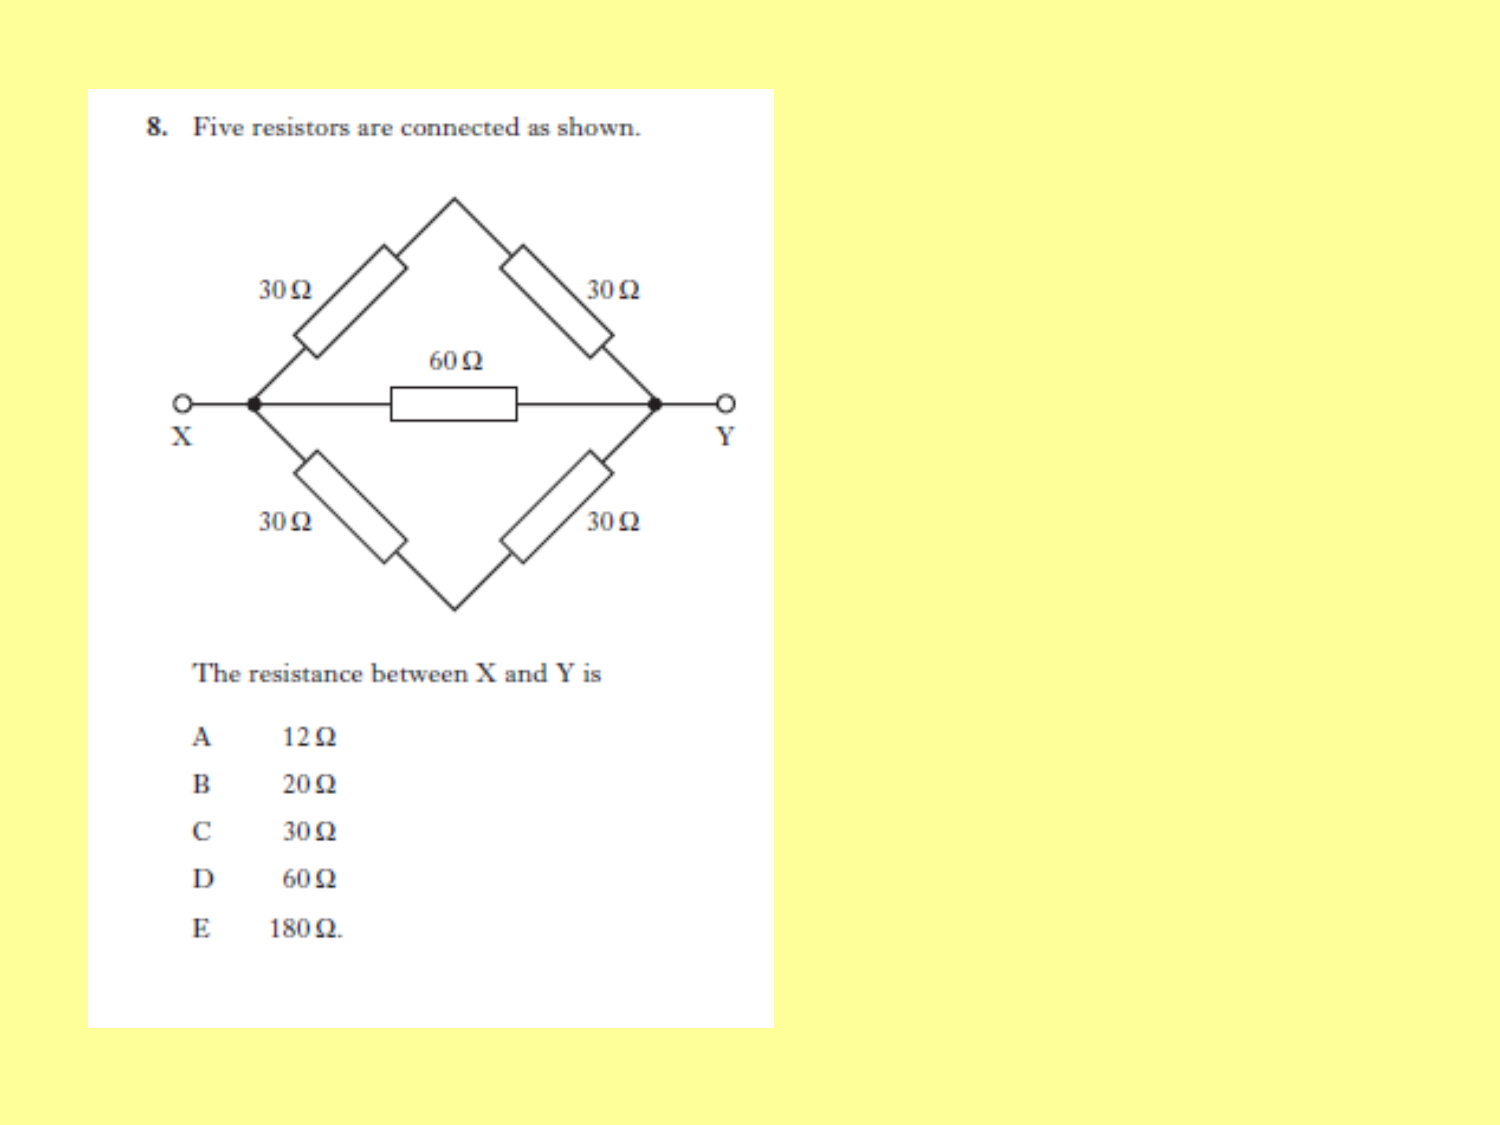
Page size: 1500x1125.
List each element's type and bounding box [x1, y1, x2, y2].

picture [88, 89, 774, 1029]
